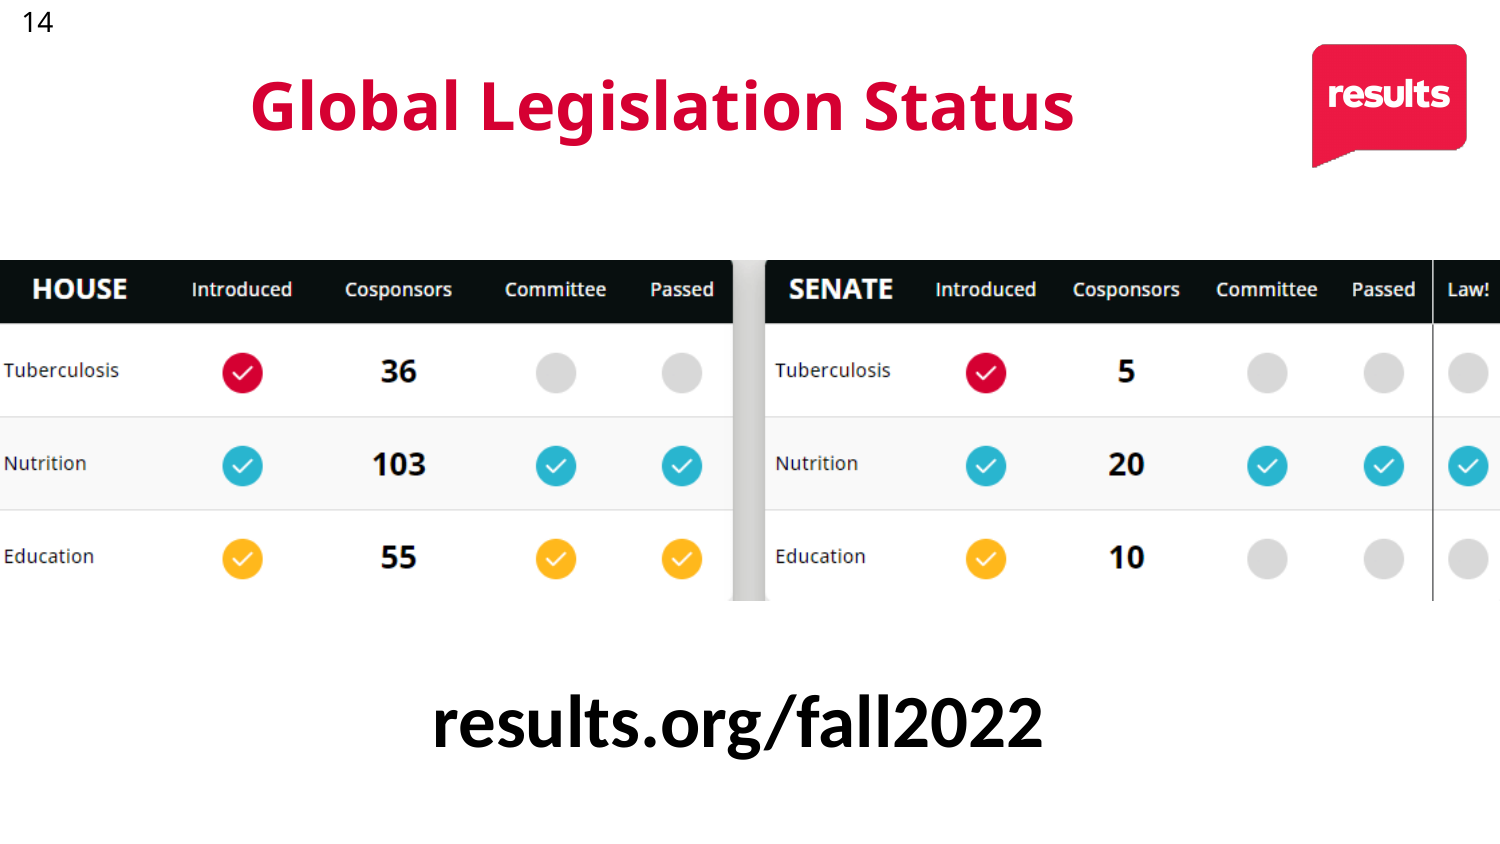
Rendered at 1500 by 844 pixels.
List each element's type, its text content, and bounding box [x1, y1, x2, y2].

picture [1289, 22, 1490, 185]
text_box results.org/fall2022 [417, 665, 1083, 771]
slide_number 14 [0, 1, 75, 47]
picture [0, 260, 1500, 601]
title Global Legislation Status [36, 33, 1290, 175]
